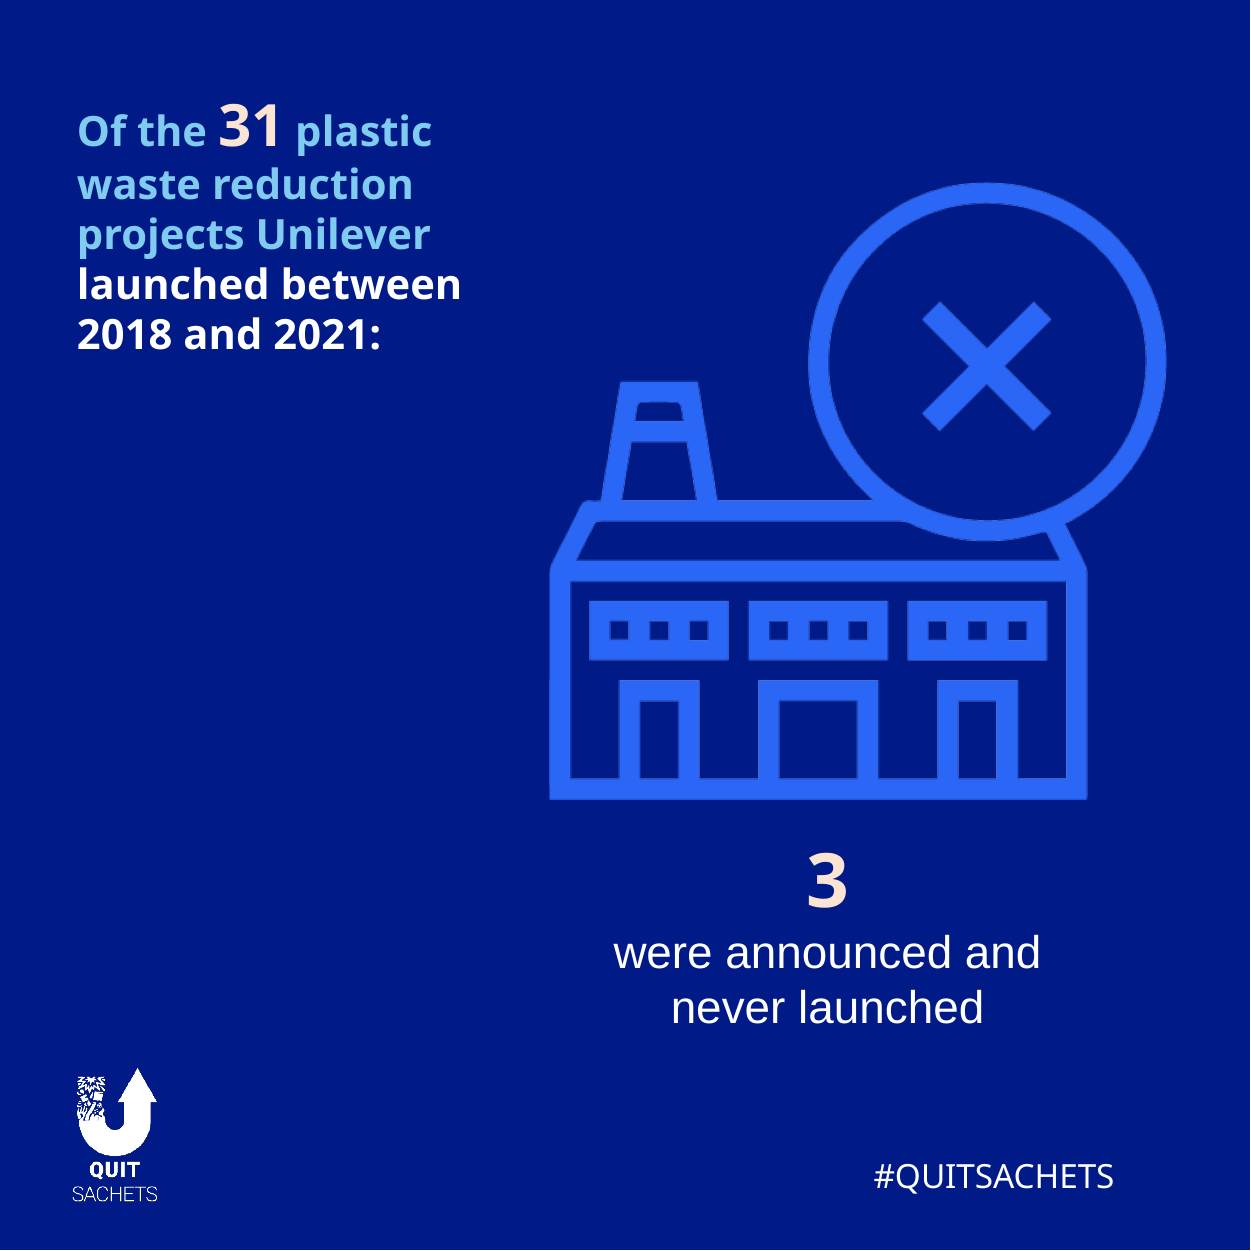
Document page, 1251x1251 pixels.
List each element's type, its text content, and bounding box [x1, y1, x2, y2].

picture [549, 181, 1168, 800]
text_box [0, 0, 1250, 1250]
text_box #QUITSACHETS [858, 1148, 1207, 1203]
text_box 3 were announced and never launched [571, 824, 1085, 1040]
picture [61, 1061, 169, 1208]
text_box Of the 31 plastic waste reduction projects Unilever launched between 2018 and 2021: [61, 80, 572, 366]
